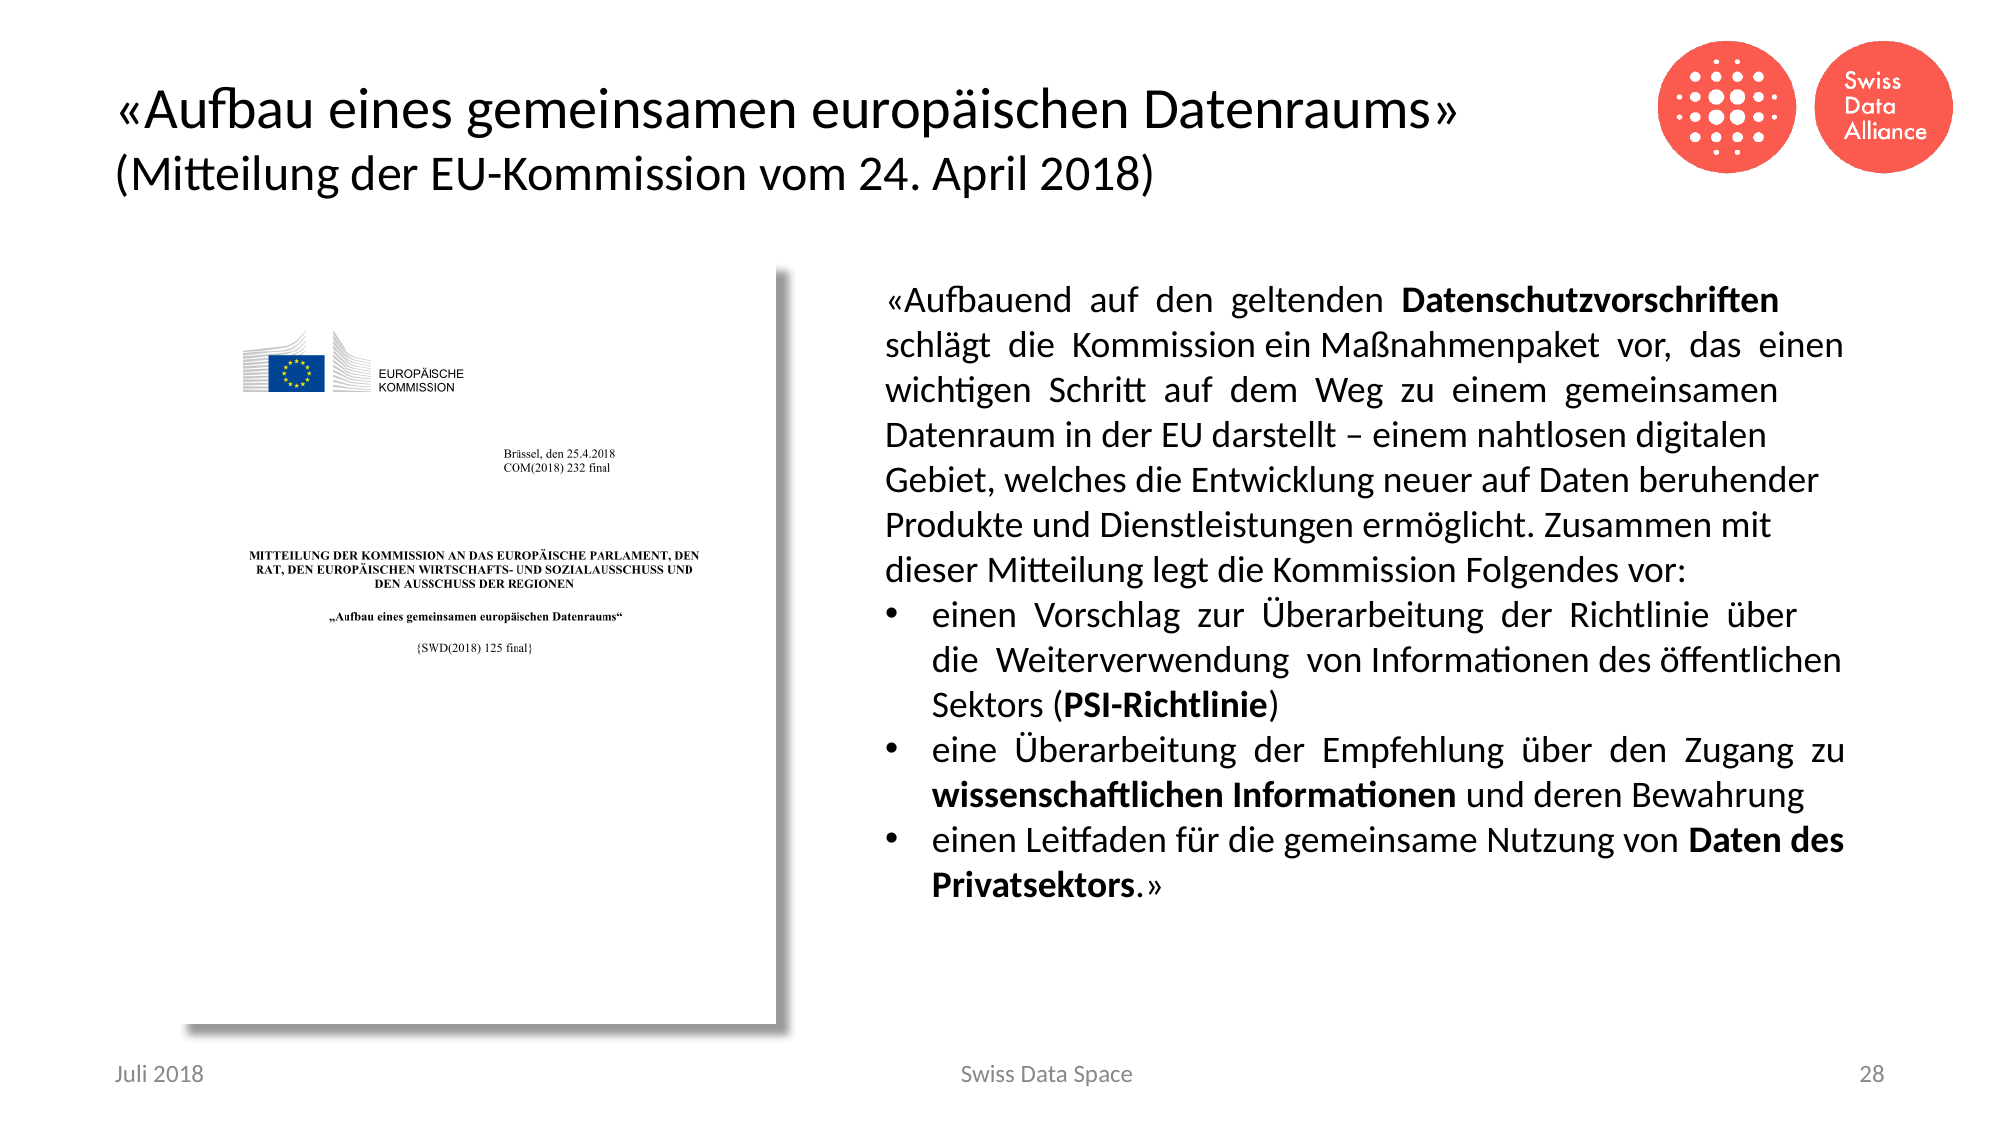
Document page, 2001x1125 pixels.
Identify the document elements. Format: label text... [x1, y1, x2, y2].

picture [1649, 30, 1961, 180]
slide_number Juli 2018 [99, 1042, 567, 1103]
slide_number ‹#› [1614, 1042, 1900, 1103]
footer Swiss Data Space [622, 1042, 1473, 1103]
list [172, 256, 776, 1024]
title «Aufbau eines gemeinsamen europäischen Datenraums» (Mitteilung der EU-Kommission vom 24. April 2018) [99, 45, 1900, 209]
text_box «Aufbauend auf den geltenden Datenschutzvorschriften schlägt die Kommission ein Maßnahmenpaket vor, das einen wichtigen Schritt auf dem Weg zu einem gemeinsamen Datenraum in der EU darstellt – einem nahtlosen digitalen Gebiet, welches die Entwicklung neuer auf Daten beruhender Produkte und Dienstleistungen ermöglicht. Zusammen mit dieser Mitteilung legt die Kommission Folgendes vor: einen Vorschlag zur Überarbeitung der Richtlinie über die Weiterverwendung von Informationen des öffentlichen Sektors (PSI-Richtlinie) eine Überarbeitung der Empfehlung über den Zugang zu wissenschaftlichen Informationen und deren Bewahrung einen Leitfaden für die gemeinsame Nutzung von Daten des Privatsektors.» [870, 267, 1874, 919]
